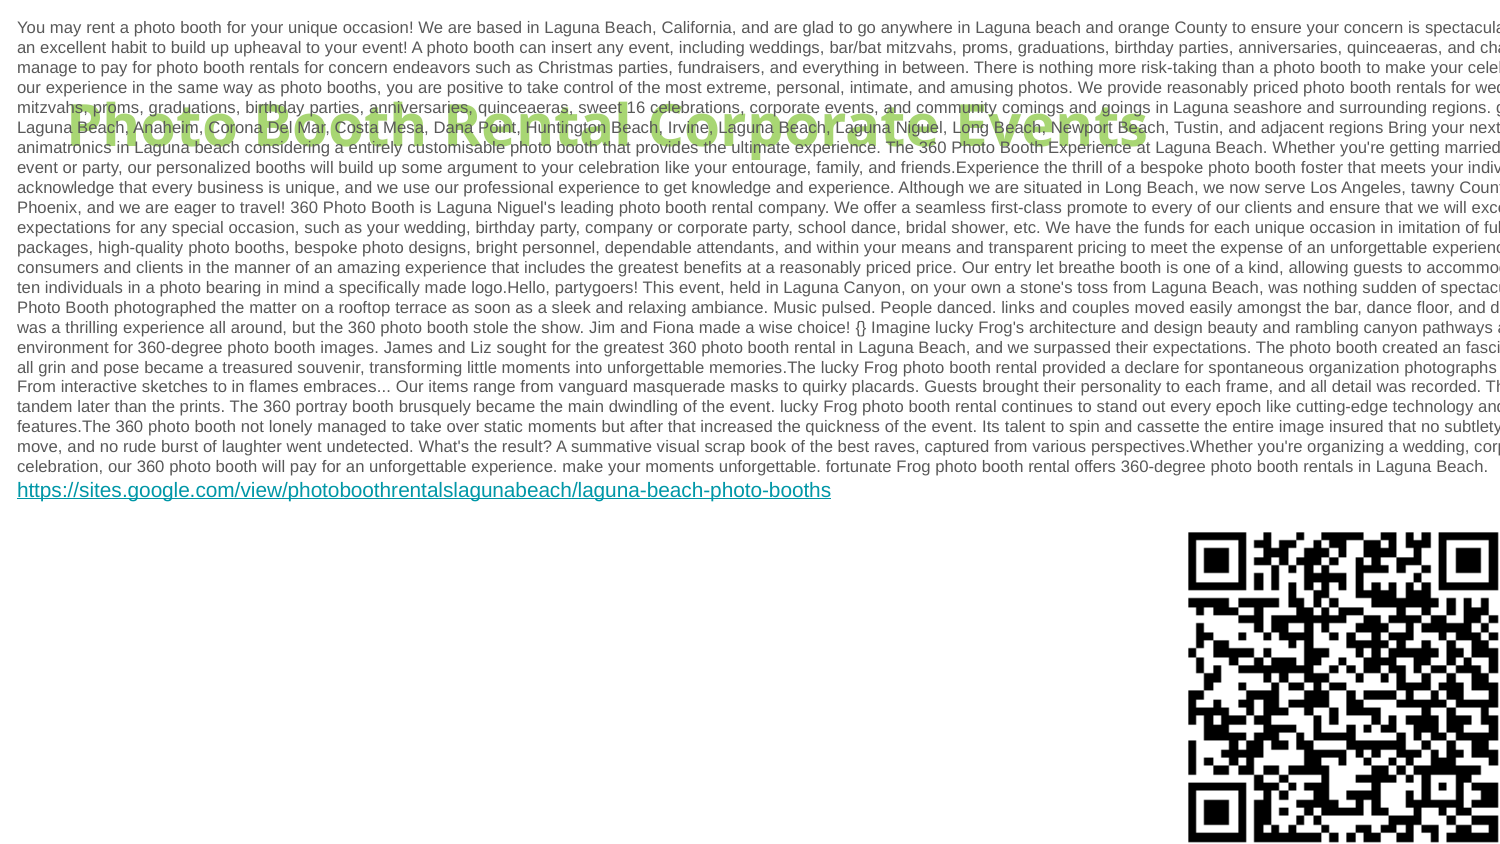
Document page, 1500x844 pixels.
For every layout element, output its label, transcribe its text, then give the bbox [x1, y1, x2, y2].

picture [1187, 530, 1500, 844]
text_box You may rent a photo booth for your unique occasion! We are based in Laguna Beach, California, and are glad to go anywhere in Laguna beach and orange County to ensure your concern is spectacular. A photo booth is an excellent habit to build up upheaval to your event! A photo booth can insert any event, including weddings, bar/bat mitzvahs, proms, graduations, birthday parties, anniversaries, quinceaeras, and charming 16. We also manage to pay for photo booth rentals for concern endeavors such as Christmas parties, fundraisers, and everything in between. There is nothing more risk-taking than a photo booth to make your celebration unique! once our experience in the same way as photo booths, you are positive to take control of the most extreme, personal, intimate, and amusing photos. We provide reasonably priced photo booth rentals for weddings, bar/bat mitzvahs, proms, graduations, birthday parties, anniversaries, quinceaeras, sweet 16 celebrations, corporate events, and community comings and goings in Laguna seashore and surrounding regions. goings-on in the Laguna Beach, Anaheim, Corona Del Mar, Costa Mesa, Dana Point, Huntington Beach, Irvine, Laguna Beach, Laguna Niguel, Long Beach, Newport Beach, Tustin, and adjacent regions Bring your next-door issue to animatronics in Laguna beach considering a entirely customisable photo booth that provides the ultimate experience. The 360 Photo Booth Experience at Laguna Beach. Whether you're getting married or hosting a thing event or party, our personalized booths will build up some argument to your celebration like your entourage, family, and friends.Experience the thrill of a bespoke photo booth foster that meets your individual needs. We acknowledge that every business is unique, and we use our professional experience to get knowledge and experience. Although we are situated in Long Beach, we now serve Los Angeles, tawny County, San Diego, and Phoenix, and we are eager to travel! 360 Photo Booth is Laguna Niguel's leading photo booth rental company. We offer a seamless first-class promote to every of our clients and ensure that we will exceed every expectations for any special occasion, such as your wedding, birthday party, company or corporate party, school dance, bridal shower, etc. We have the funds for each unique occasion in imitation of full and personalized packages, high-quality photo booths, bespoke photo designs, bright personnel, dependable attendants, and within your means and transparent pricing to meet the expense of an unforgettable experience. We provide all consumers and clients in the manner of an amazing experience that includes the greatest benefits at a reasonably priced price. Our entry let breathe booth is one of a kind, allowing guests to accommodate occurring to ten individuals in a photo bearing in mind a specifically made logo.Hello, partygoers! This event, held in Laguna Canyon, on your own a stone's toss from Laguna Beach, was nothing sudden of spectacular. fortunate Frog Photo Booth photographed the matter on a rooftop terrace as soon as a sleek and relaxing ambiance. Music pulsed. People danced. links and couples moved easily amongst the bar, dance floor, and describe booth. It was a thrilling experience all around, but the 360 photo booth stole the show. Jim and Fiona made a wise choice! {} Imagine lucky Frog's architecture and design beauty and rambling canyon pathways as the breathtaking environment for 360-degree photo booth images. James and Liz sought for the greatest 360 photo booth rental in Laguna Beach, and we surpassed their expectations. The photo booth created an fascinating tone where all grin and pose became a treasured souvenir, transforming little moments into unforgettable memories.The lucky Frog photo booth rental provided a declare for spontaneous organization photographs and dance-offs... From interactive sketches to in flames embraces... Our items range from vanguard masquerade masks to quirky placards. Guests brought their personality to each frame, and all detail was recorded. The laughter grew in tandem later than the prints. The 360 portray booth brusquely became the main dwindling of the event. lucky Frog photo booth rental continues to stand out every epoch like cutting-edge technology and one-of-a-kind features.The 360 photo booth not lonely managed to take over static moments but after that increased the quickness of the event. Its talent to spin and cassette the entire image insured that no subtlety and no dance move, and no rude burst of laughter went undetected. What's the result? A summative visual scrap book of the best raves, captured from various perspectives.Whether you're organizing a wedding, corporate event, or celebration, our 360 photo booth will pay for an unforgettable experience. make your moments unforgettable. fortunate Frog photo booth rental offers 360-degree photo booth rentals in Laguna Beach. https://sites.google.com/view/photoboothrentalslagunabeach/laguna-beach-photo-booths [2, 2, 1500, 844]
